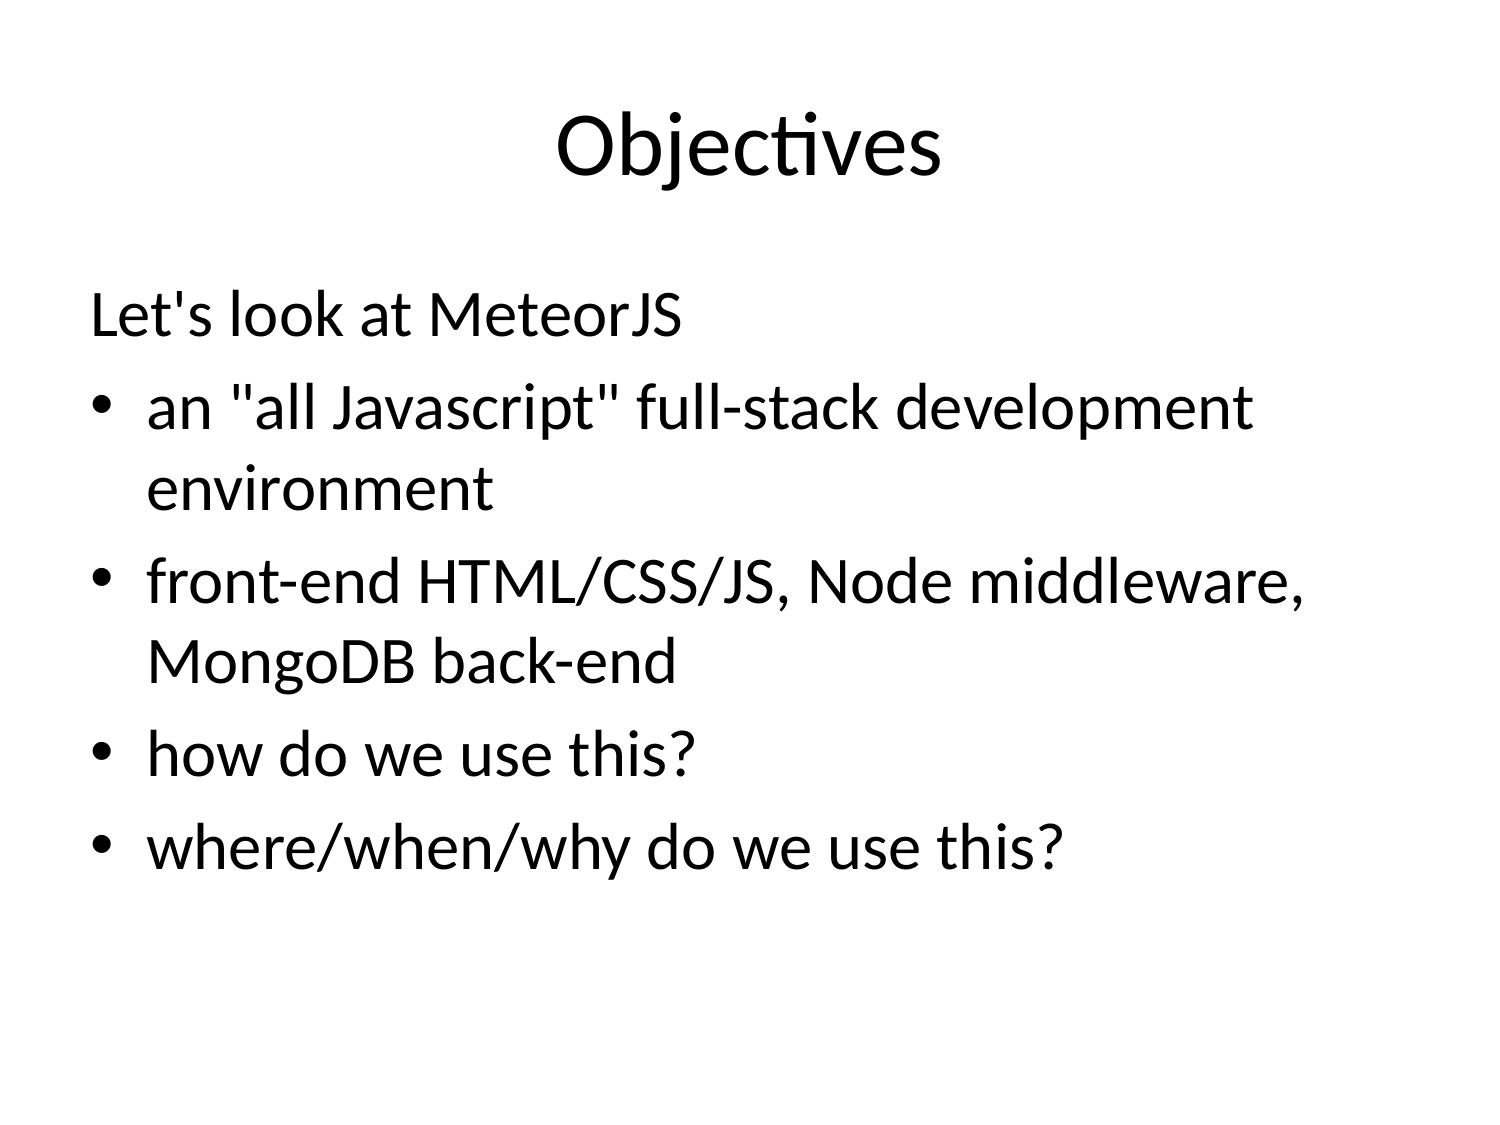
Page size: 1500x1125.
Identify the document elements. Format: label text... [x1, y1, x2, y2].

title Objectives [75, 45, 1425, 233]
list Let's look at MeteorJS an "all Javascript" full-stack development environment front-end HTML/CSS/JS, Node middleware, MongoDB back-end how do we use this? where/when/why do we use this? [75, 262, 1425, 1005]
